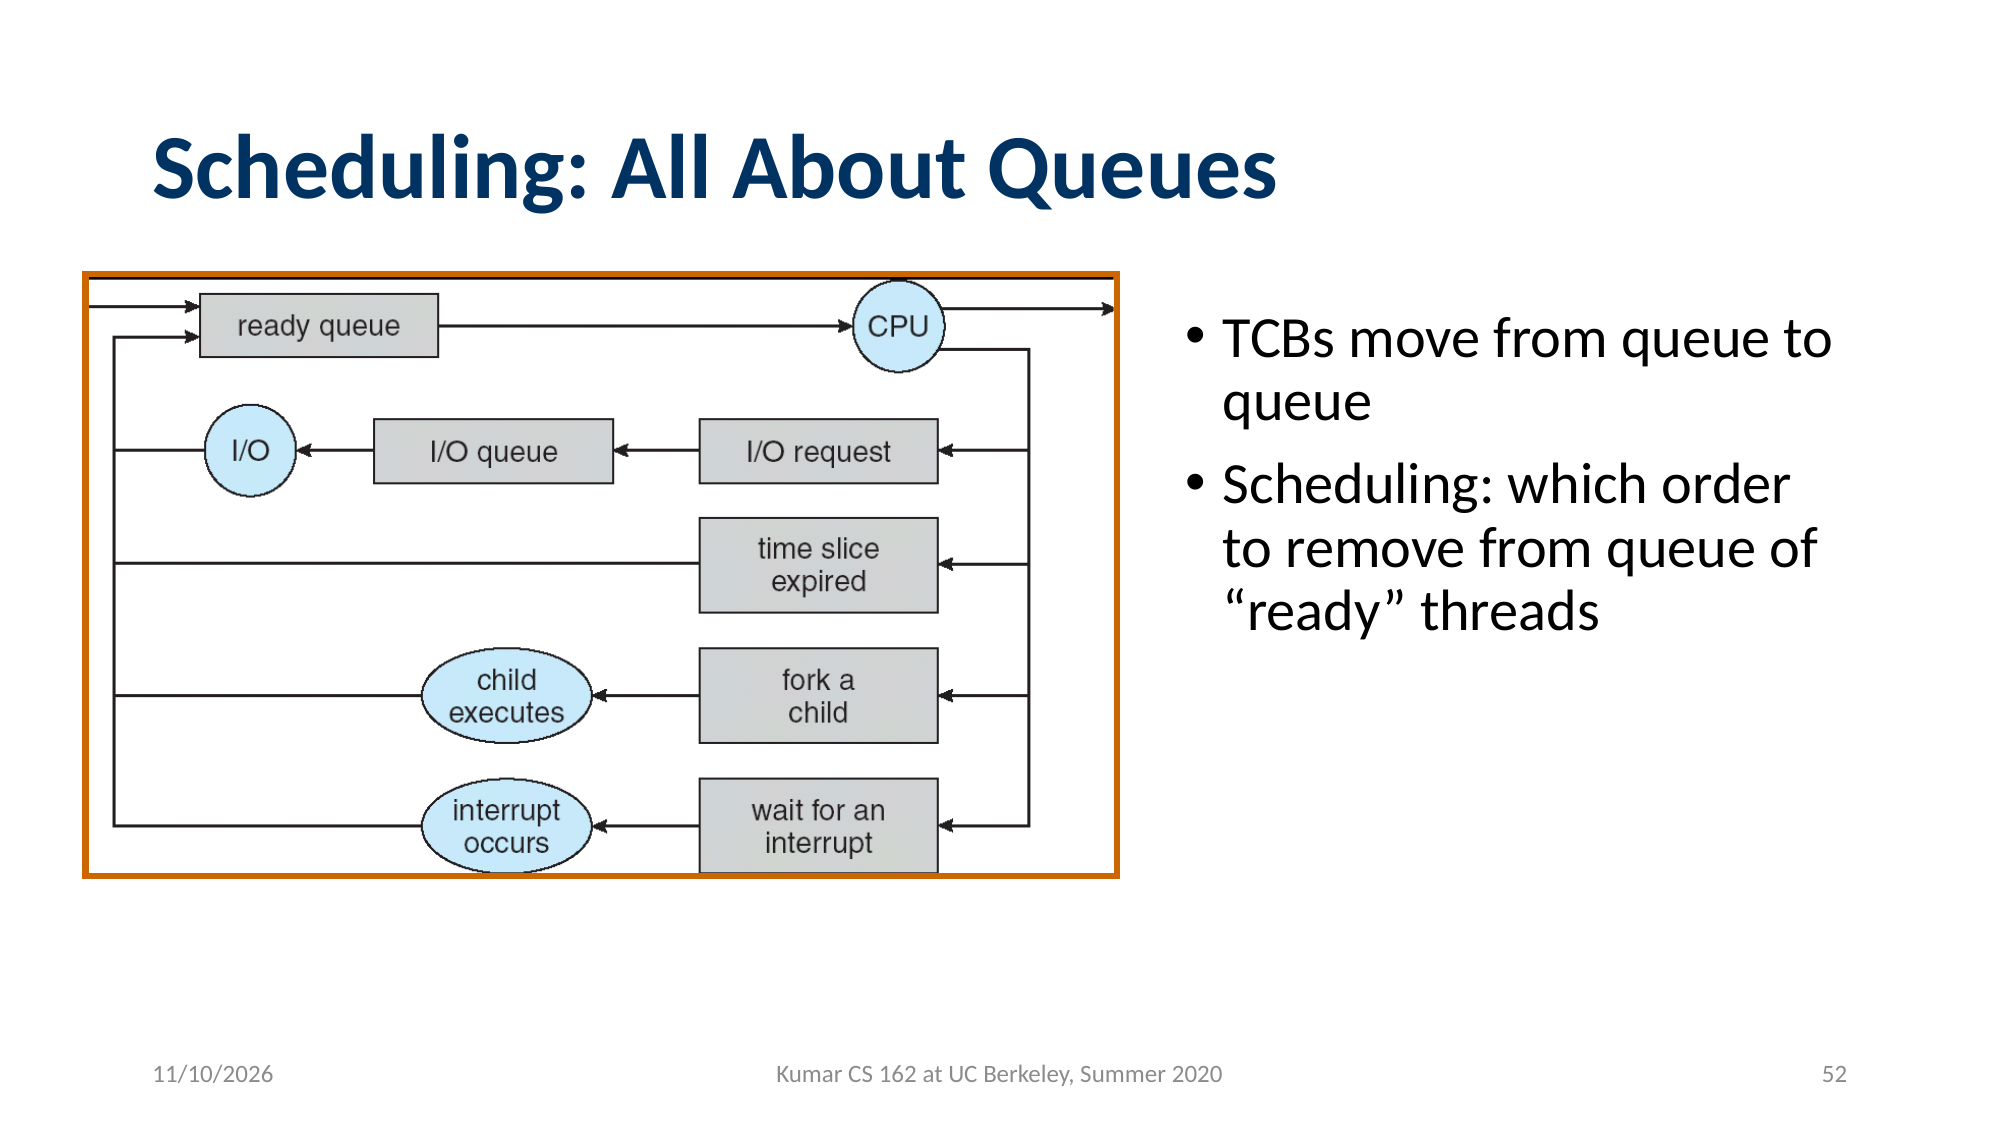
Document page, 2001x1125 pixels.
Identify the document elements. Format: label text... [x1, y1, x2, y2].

slide_number 52 [1412, 1042, 1863, 1103]
list TCBs move from queue to queue Scheduling: which order to remove from queue of “ready” threads [1170, 299, 1863, 1014]
picture [88, 277, 1114, 874]
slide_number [137, 1042, 588, 1103]
footer Kumar CS 162 at UC Berkeley, Summer 2020 [662, 1042, 1338, 1103]
title Scheduling: All About Queues [137, 59, 1863, 278]
